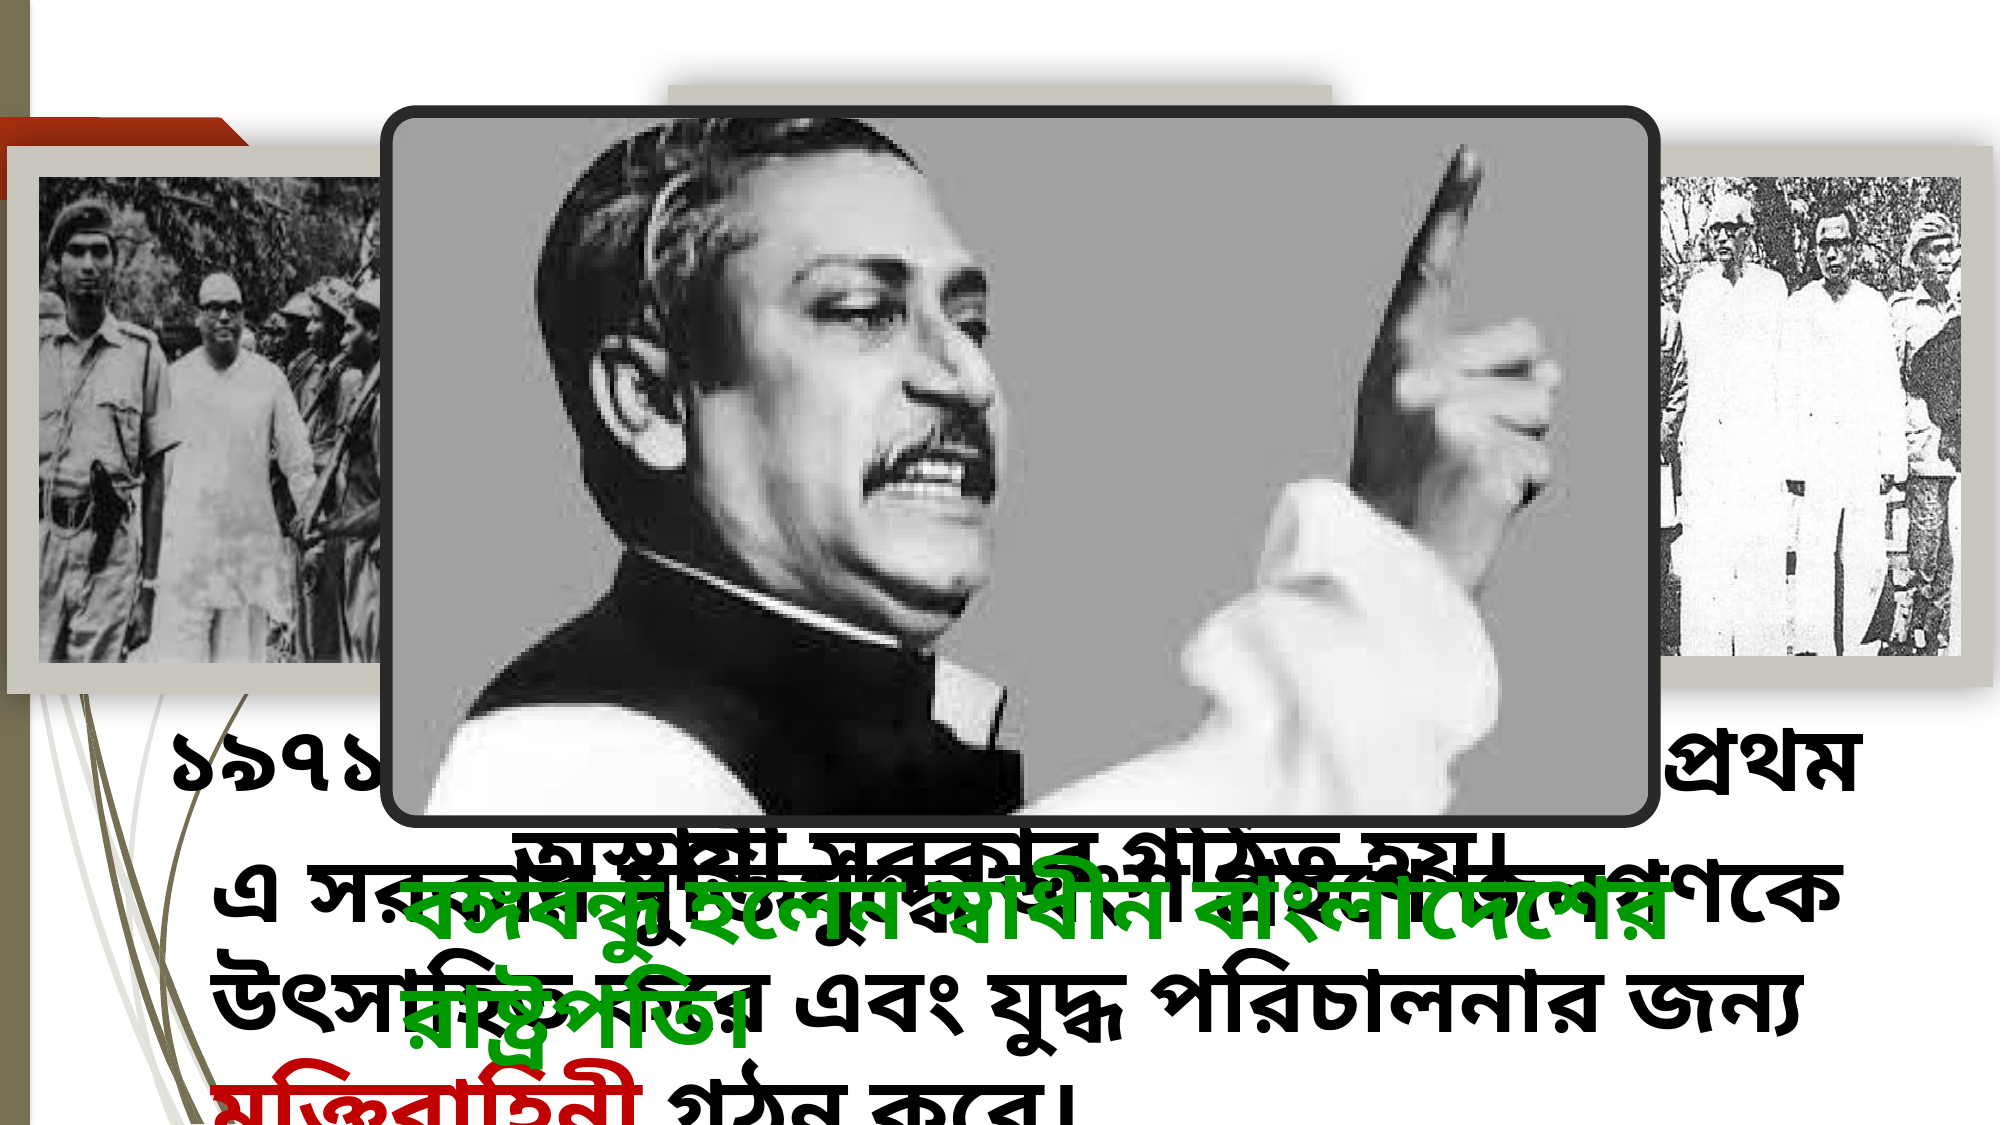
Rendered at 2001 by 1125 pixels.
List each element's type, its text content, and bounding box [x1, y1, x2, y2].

text_box ১৯৭১ সালের ১০ই এপ্রিল বাংলাদেশের প্রথম অস্থায়ী সরকার গঠিত হয়। [118, 734, 381, 918]
text_box বঙ্গবন্ধু হলেন স্বাধীন বাংলাদেশের রাষ্ট্রপতি। [386, 840, 1804, 1075]
text_box ১৯৭১ সালের ১০ই এপ্রিল বাংলাদেশের প্রথম অস্থায়ী সরকার গঠিত হয়। [1659, 734, 1908, 823]
text_box এ সরকার মুক্তিযুদ্ধে অংশ গ্রহণে জনগণকে উৎসাহিত করে এবং যুদ্ধ পরিচালনার জন্য মুক্তিবাহিনী গঠন করে। [196, 823, 1914, 1125]
picture [38, 111, 1962, 822]
